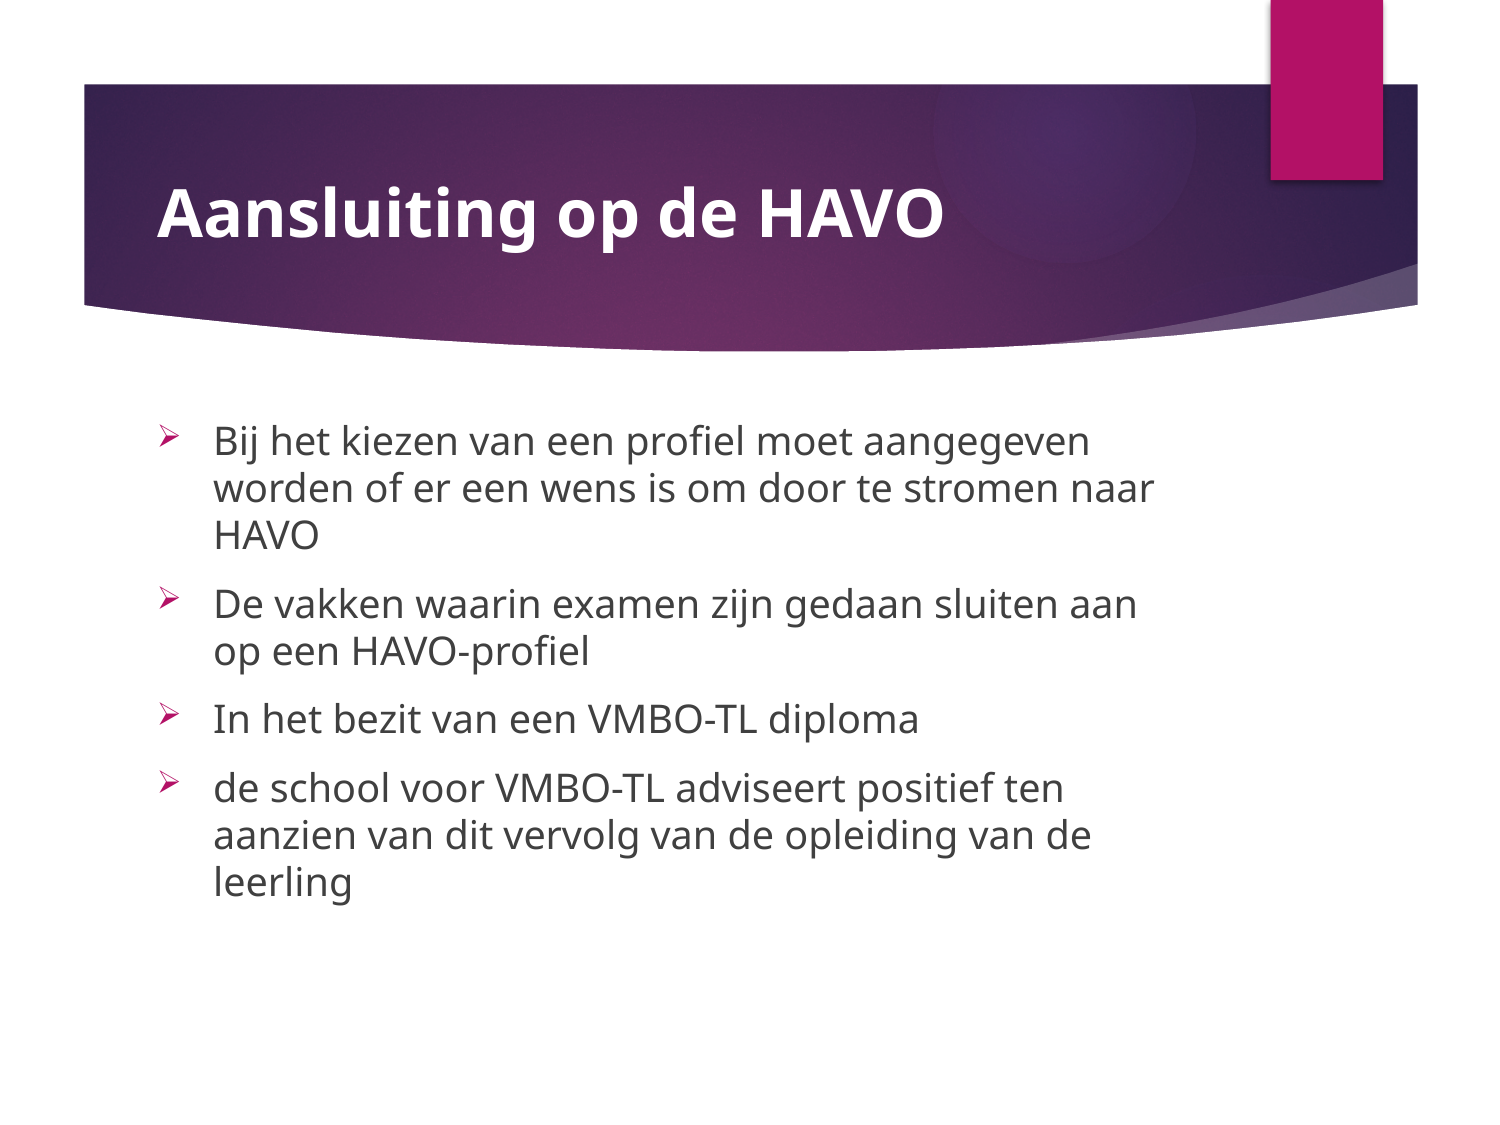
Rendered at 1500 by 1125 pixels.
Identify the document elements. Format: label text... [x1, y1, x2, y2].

list Bij het kiezen van een profiel moet aangegeven worden of er een wens is om door te stromen naar HAVO De vakken waarin examen zijn gedaan sluiten aan op een HAVO-profiel In het bezit van een VMBO-TL diploma de school voor VMBO-TL adviseert positief ten aanzien van dit vervolg van de opleiding van de leerling [141, 408, 1183, 988]
title Aansluiting op de HAVO [142, 152, 1183, 269]
